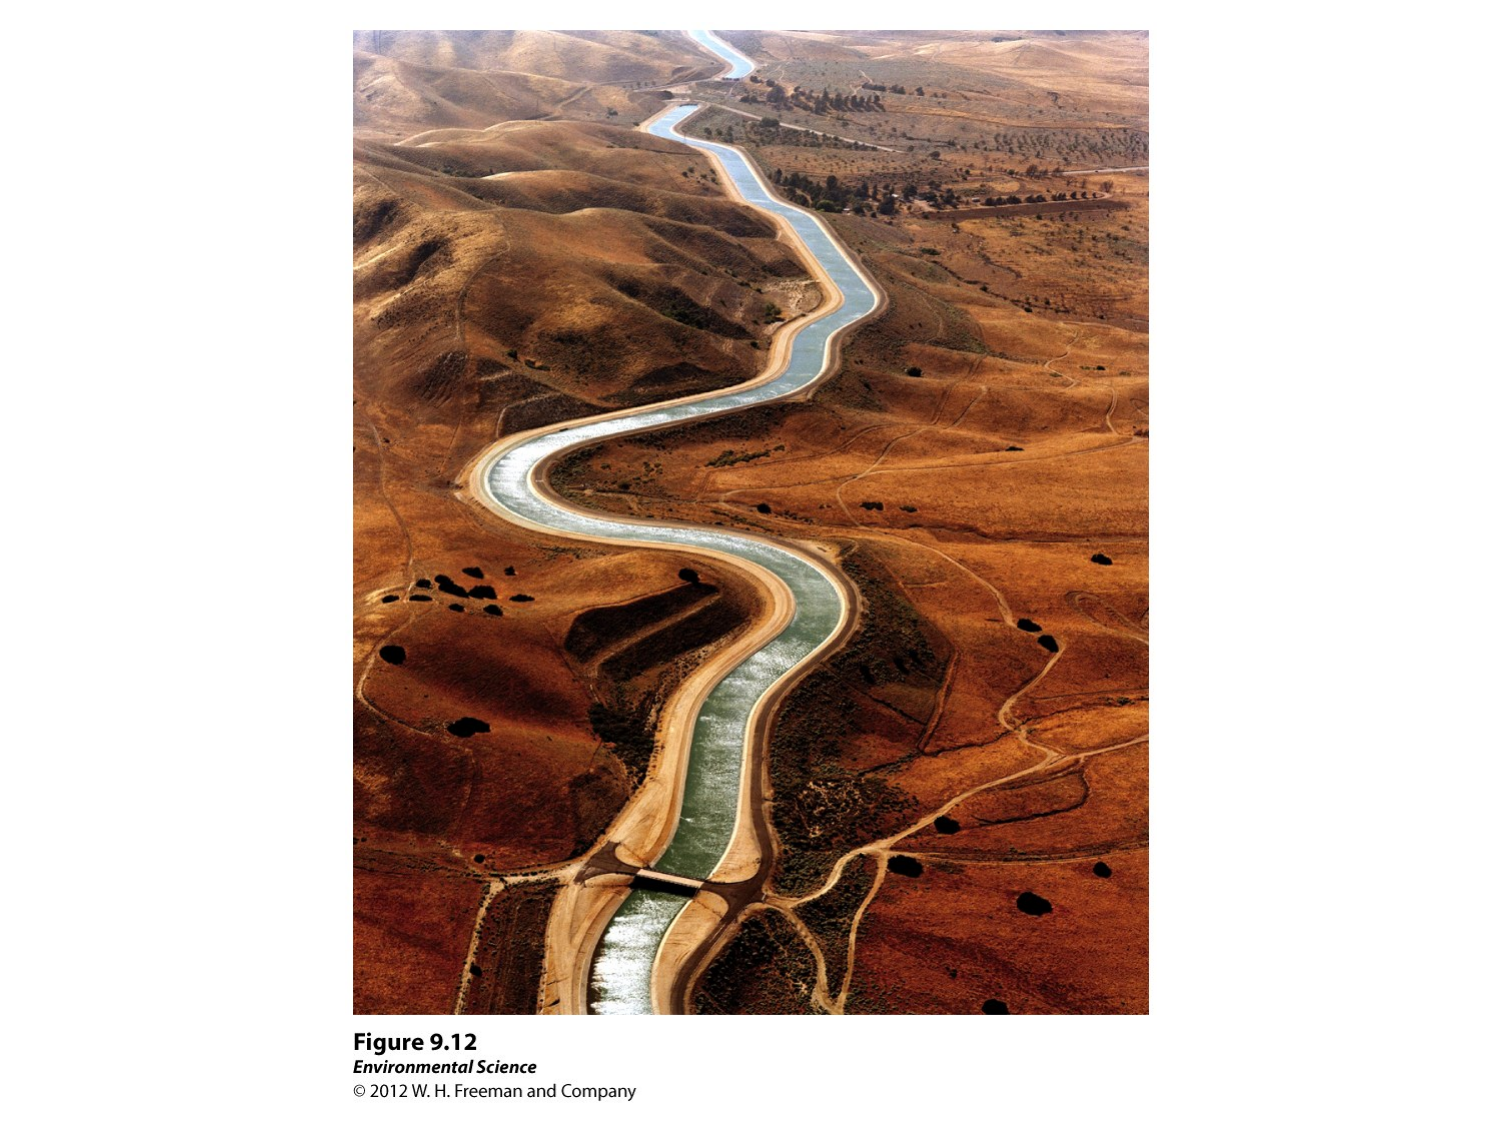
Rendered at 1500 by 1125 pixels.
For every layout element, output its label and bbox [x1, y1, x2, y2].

picture [345, 22, 1157, 1105]
